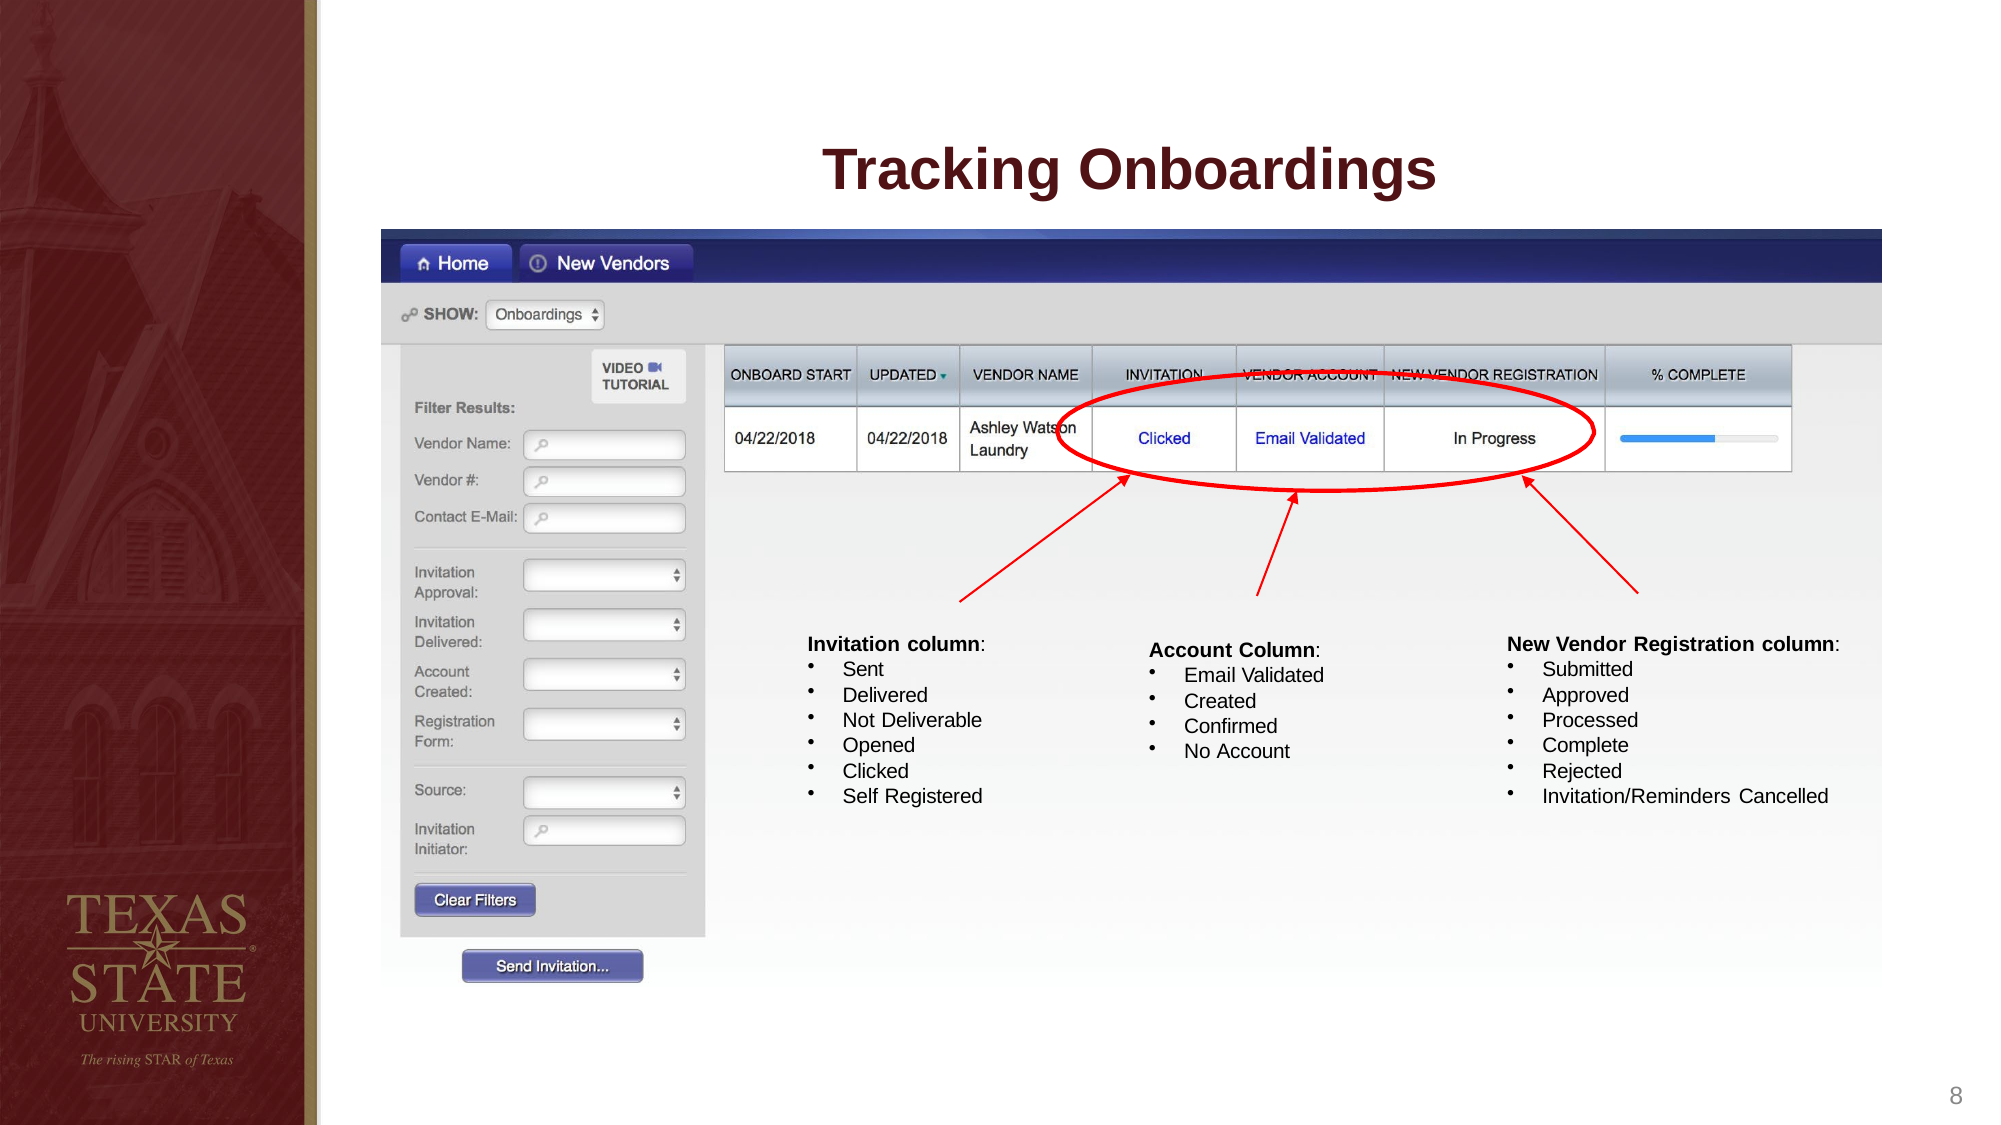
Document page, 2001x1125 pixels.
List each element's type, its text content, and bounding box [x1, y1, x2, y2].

picture [0, 0, 323, 1125]
slide_number 8 [1947, 1079, 1986, 1125]
title Tracking Onboardings [548, 105, 1719, 227]
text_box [381, 228, 1882, 987]
